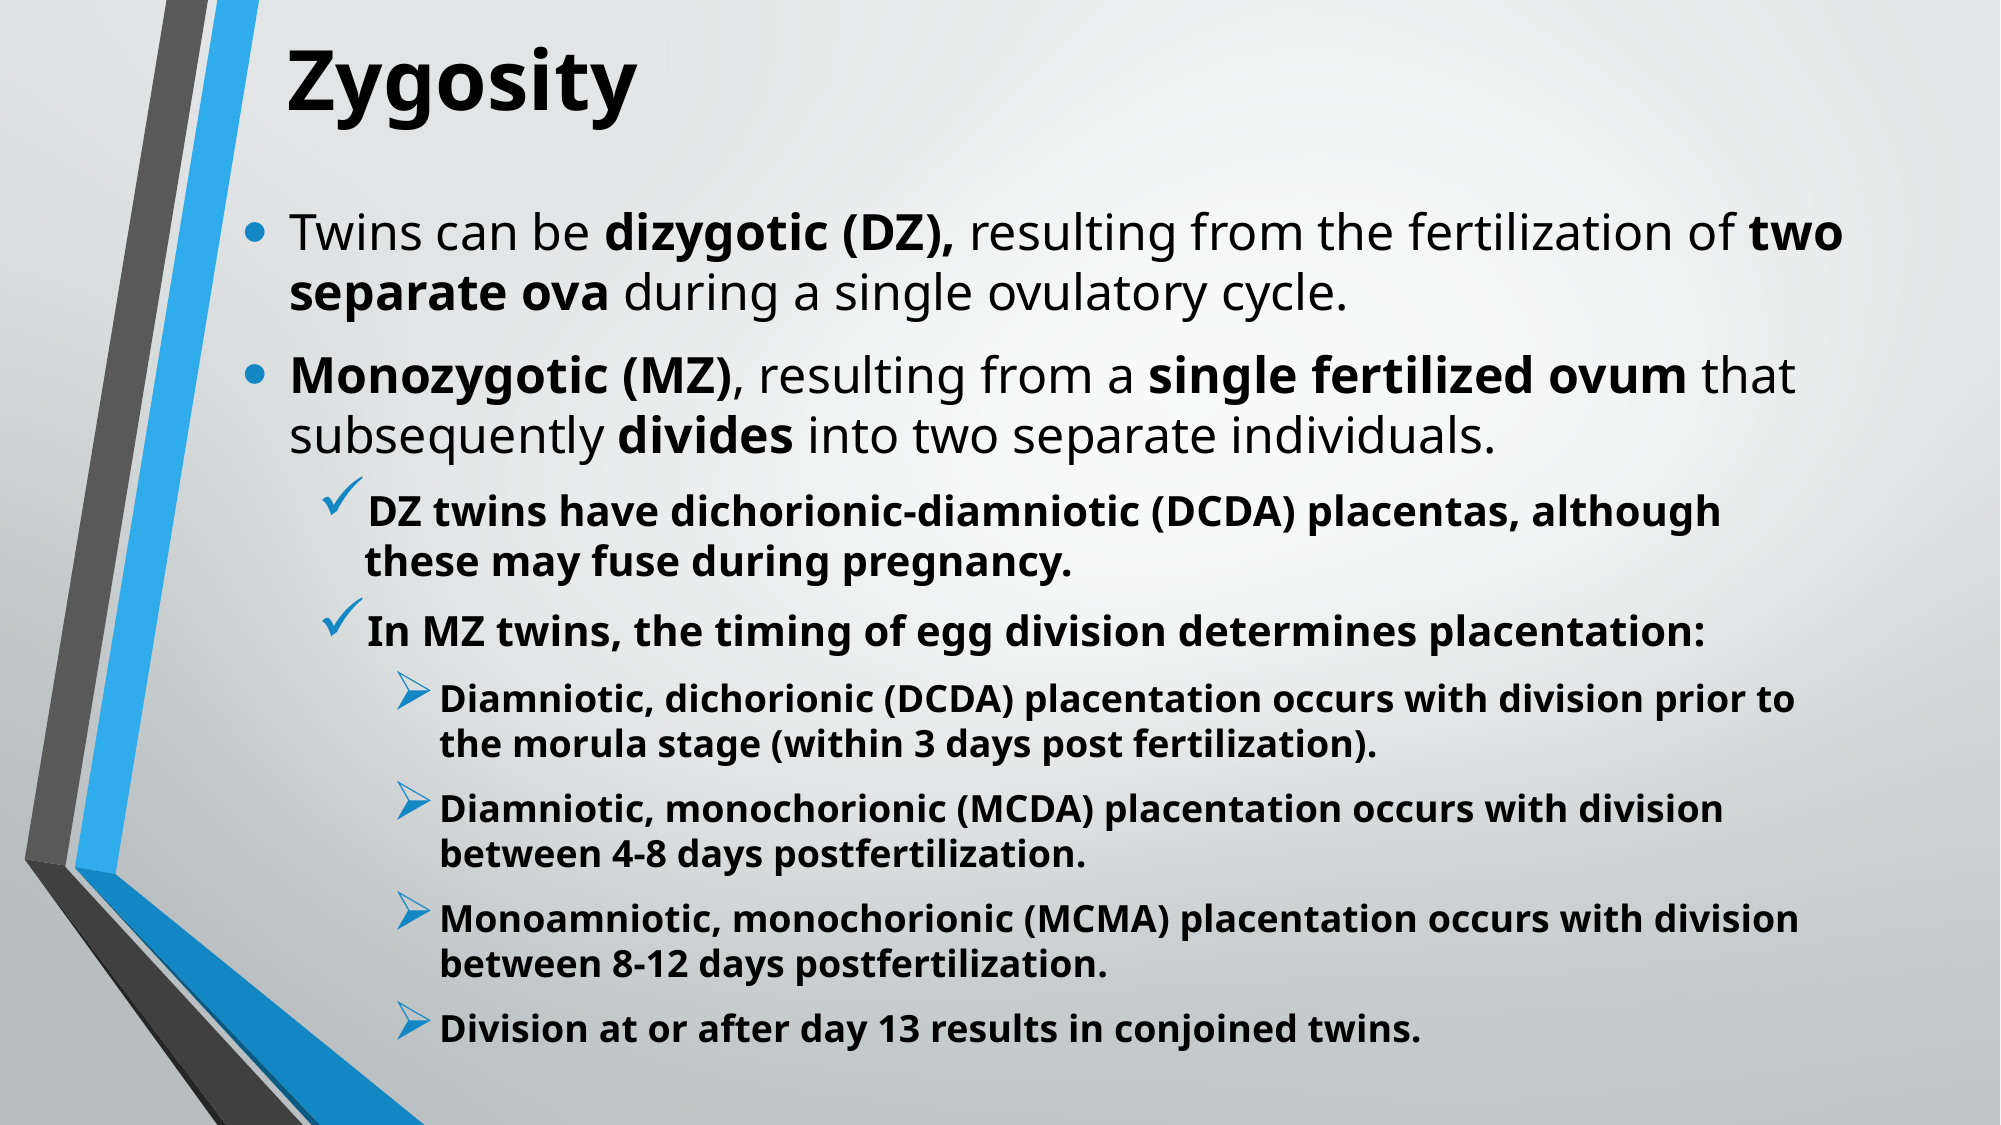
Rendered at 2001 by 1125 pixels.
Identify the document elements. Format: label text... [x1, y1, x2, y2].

title Zygosity [272, 21, 1863, 132]
list Twins can be dizygotic (DZ), resulting from the fertilization of two separate ova during a single ovulatory cycle. Monozygotic (MZ), resulting from a single fertilized ovum that subsequently divides into two separate individuals. DZ twins have dichorionic-diamniotic (DCDA) placentas, although these may fuse during pregnancy. In MZ twins, the timing of egg division determines placentation: Diamniotic, dichorionic (DCDA) placentation occurs with division prior to the morula stage (within 3 days post fertilization). Diamniotic, monochorionic (MCDA) placentation occurs with division between 4-8 days postfertilization. Monoamniotic, monochorionic (MCMA) placentation occurs with division between 8-12 days postfertilization. Division at or after day 13 results in conjoined twins. [227, 148, 1863, 1103]
